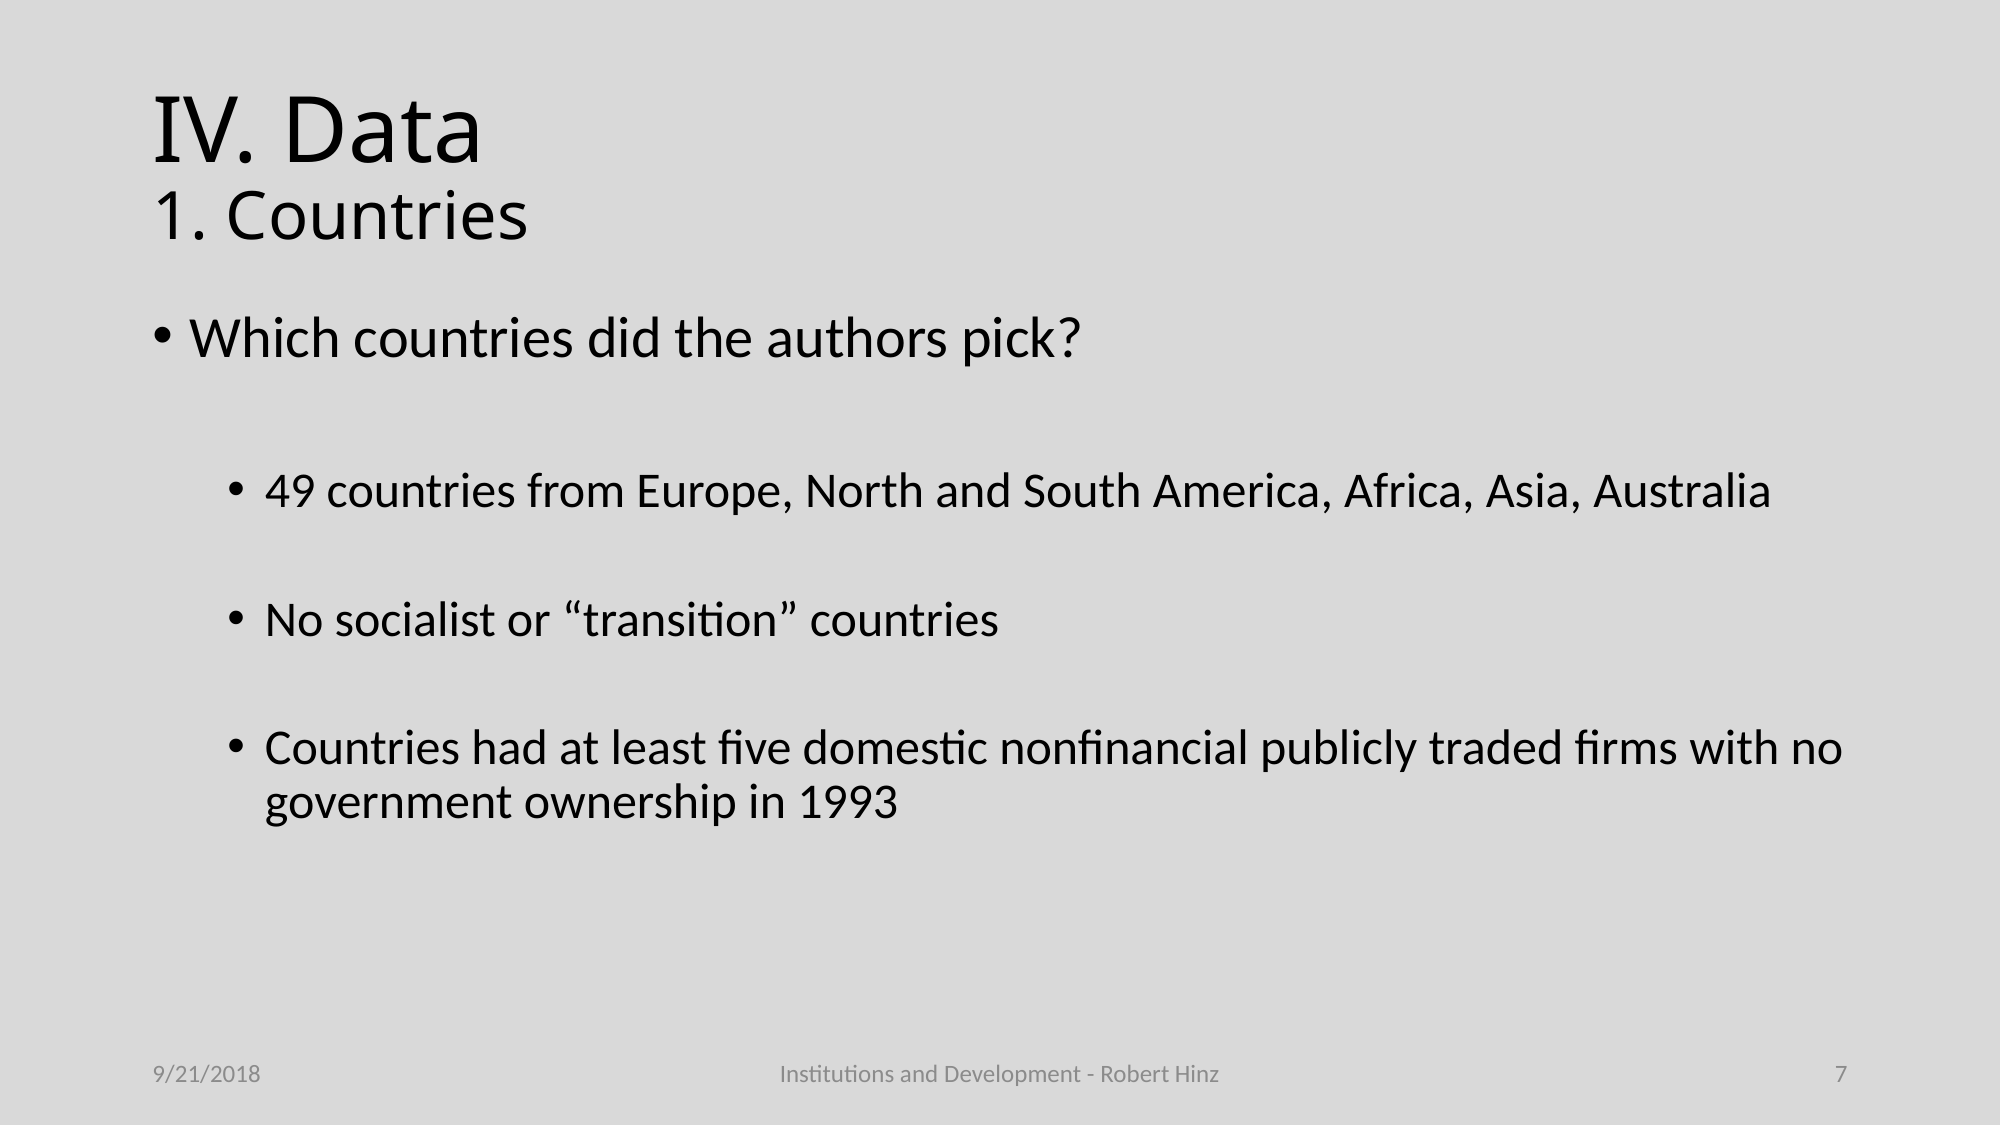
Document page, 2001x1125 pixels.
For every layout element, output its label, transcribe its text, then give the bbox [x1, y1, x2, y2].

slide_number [137, 1042, 588, 1103]
title IV. Data 1. Countries [137, 59, 1863, 278]
slide_number 7 [1412, 1042, 1863, 1103]
footer Institutions and Development - Robert Hinz [662, 1042, 1338, 1103]
list Which countries did the authors pick? 49 countries from Europe, North and South America, Africa, Asia, Australia No socialist or “transition” countries Countries had at least five domestic nonfinancial publicly traded firms with no government ownership in 1993 [137, 299, 1863, 1014]
